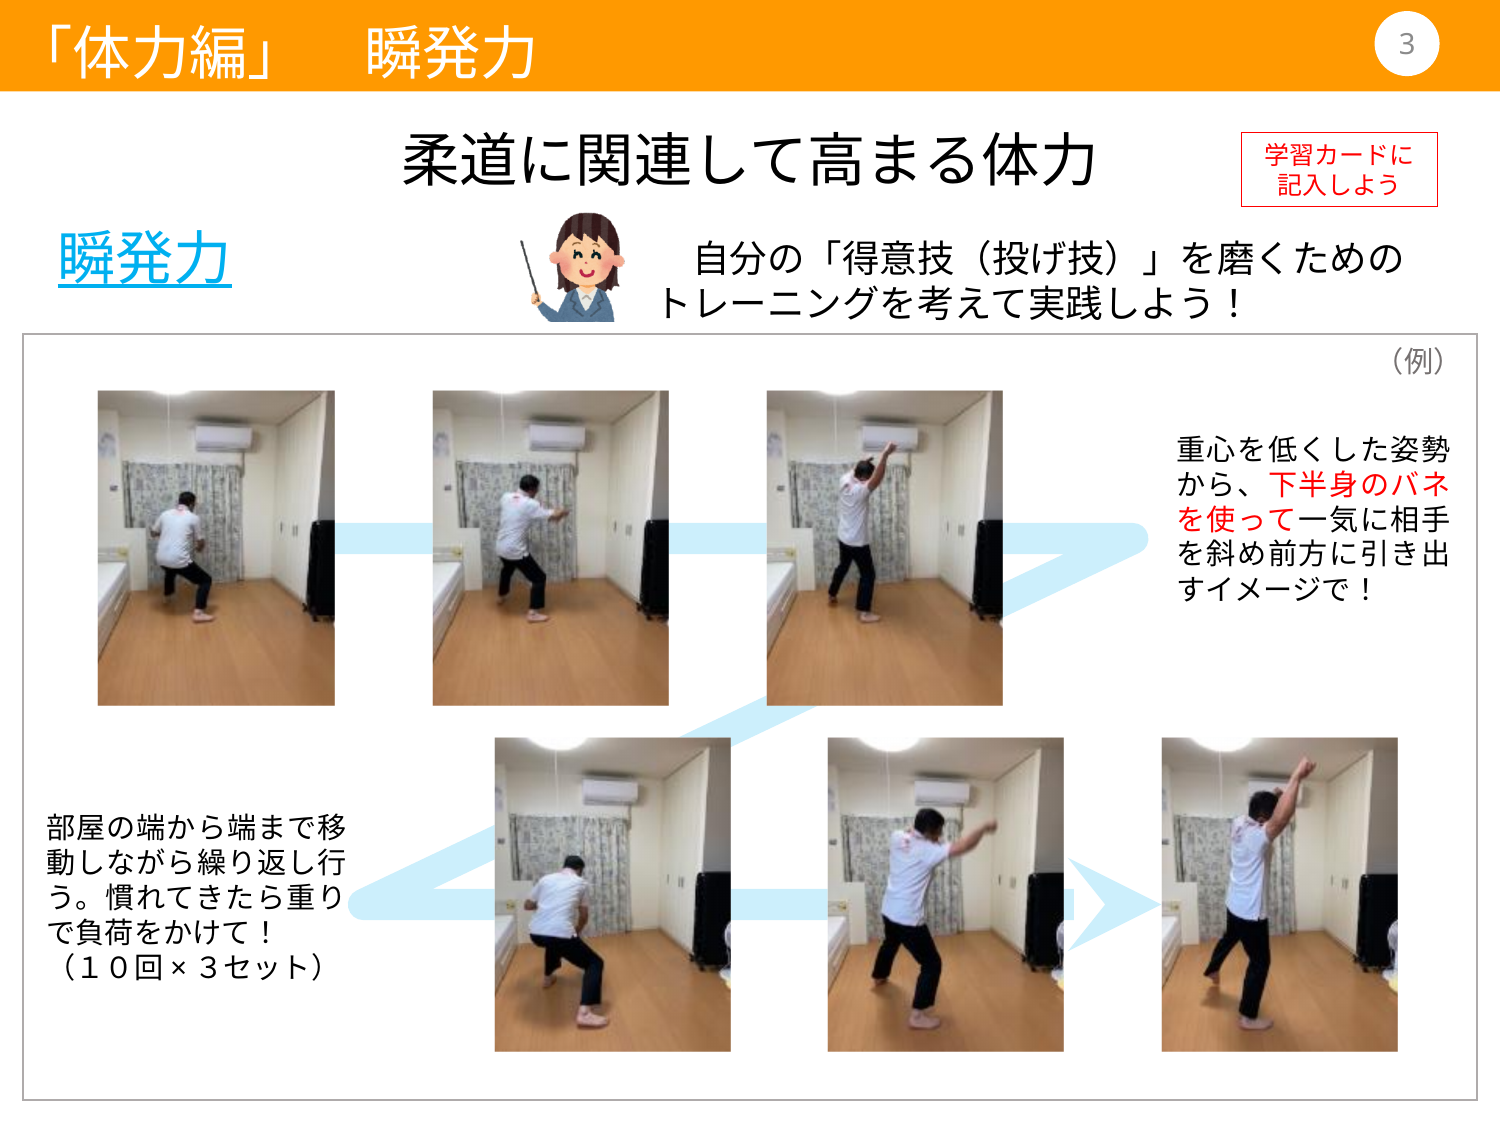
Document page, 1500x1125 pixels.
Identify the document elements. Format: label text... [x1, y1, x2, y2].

text_box 柔道に関連して高まる体力 [142, 70, 1358, 246]
text_box 「体力編」 瞬発力 [0, 8, 1118, 94]
slide_number 2 [1334, 15, 1480, 76]
text_box （例） [1332, 335, 1478, 386]
picture [510, 210, 655, 322]
text_box [1358, 106, 1456, 170]
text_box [97, 390, 1003, 706]
text_box [22, 333, 1478, 1101]
text_box 瞬発力 [42, 190, 451, 322]
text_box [493, 737, 1398, 1053]
text_box 自分の「得意技（投げ技）」を磨くための トレーニングを考えて実践しよう！ [654, 228, 1456, 333]
text_box 学習カードに 記入しよう [1241, 132, 1438, 207]
